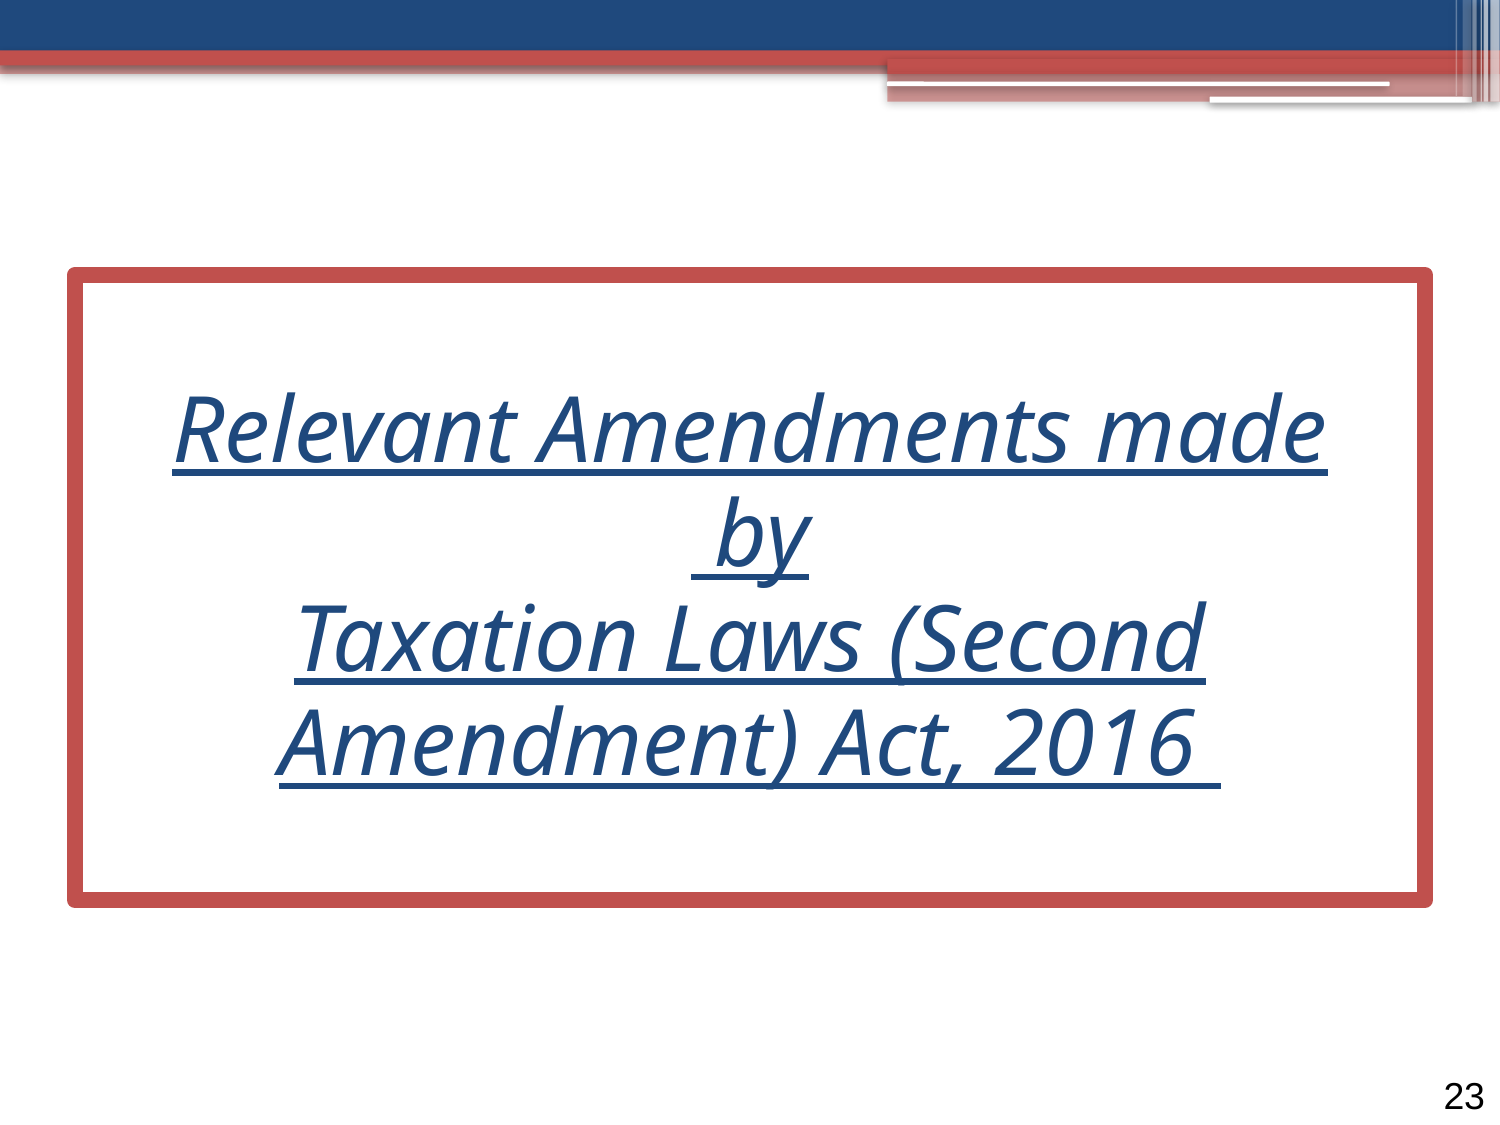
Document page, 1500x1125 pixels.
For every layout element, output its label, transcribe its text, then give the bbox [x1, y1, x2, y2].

slide_number 23 [1374, 1064, 1500, 1125]
title Relevant Amendments made by Taxation Laws (Second Amendment) Act, 2016 [75, 275, 1425, 900]
